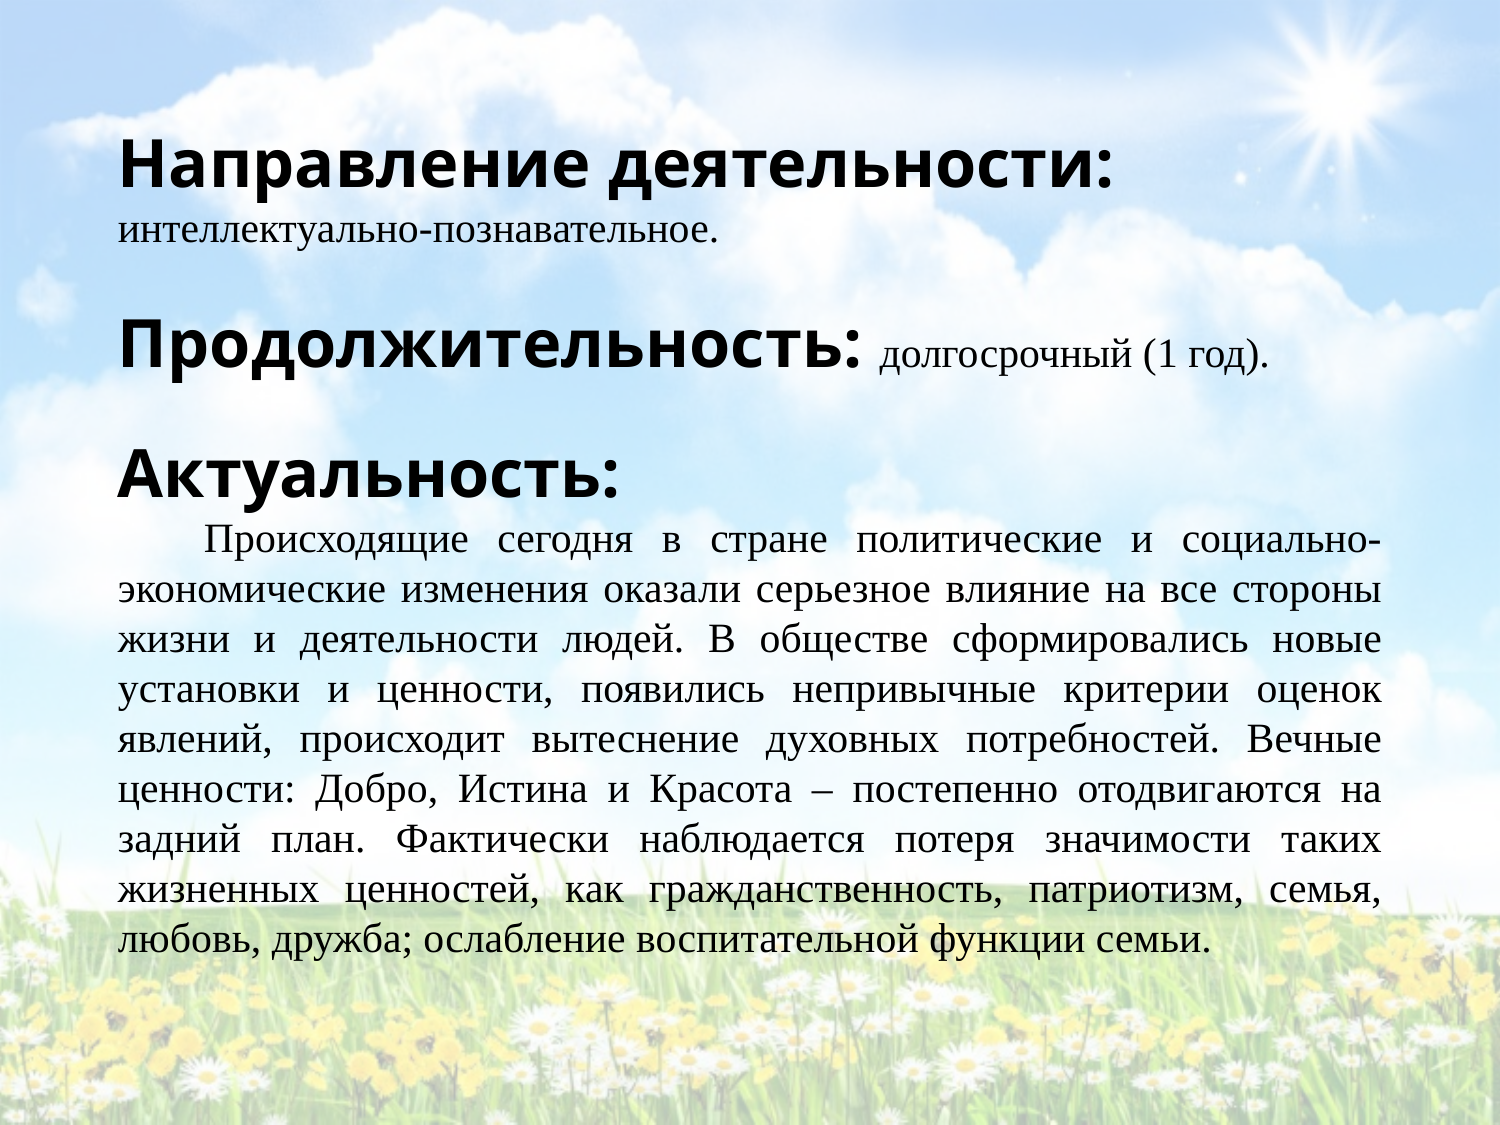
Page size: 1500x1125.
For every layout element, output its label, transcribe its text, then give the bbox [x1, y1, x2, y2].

title [102, 59, 1398, 439]
text_box Направление деятельности: интеллектуально-познавательное. Продолжительность: долгосрочный (1 год). Актуальность: Происходящие сегодня в стране политические и социально-экономические изменения оказали серьезное влияние на все стороны жизни и деятельности людей. В обществе сформировались новые установки и ценности, появились непривычные критерии оценок явлений, происходит вытеснение духовных потребностей. Вечные ценности: Добро, Истина и Красота – постепенно отодвигаются на задний план. Фактически наблюдается потеря значимости таких жизненных ценностей, как гражданственность, патриотизм, семья, любовь, дружба; ослабление воспитательной функции семьи. [103, 113, 1397, 1019]
